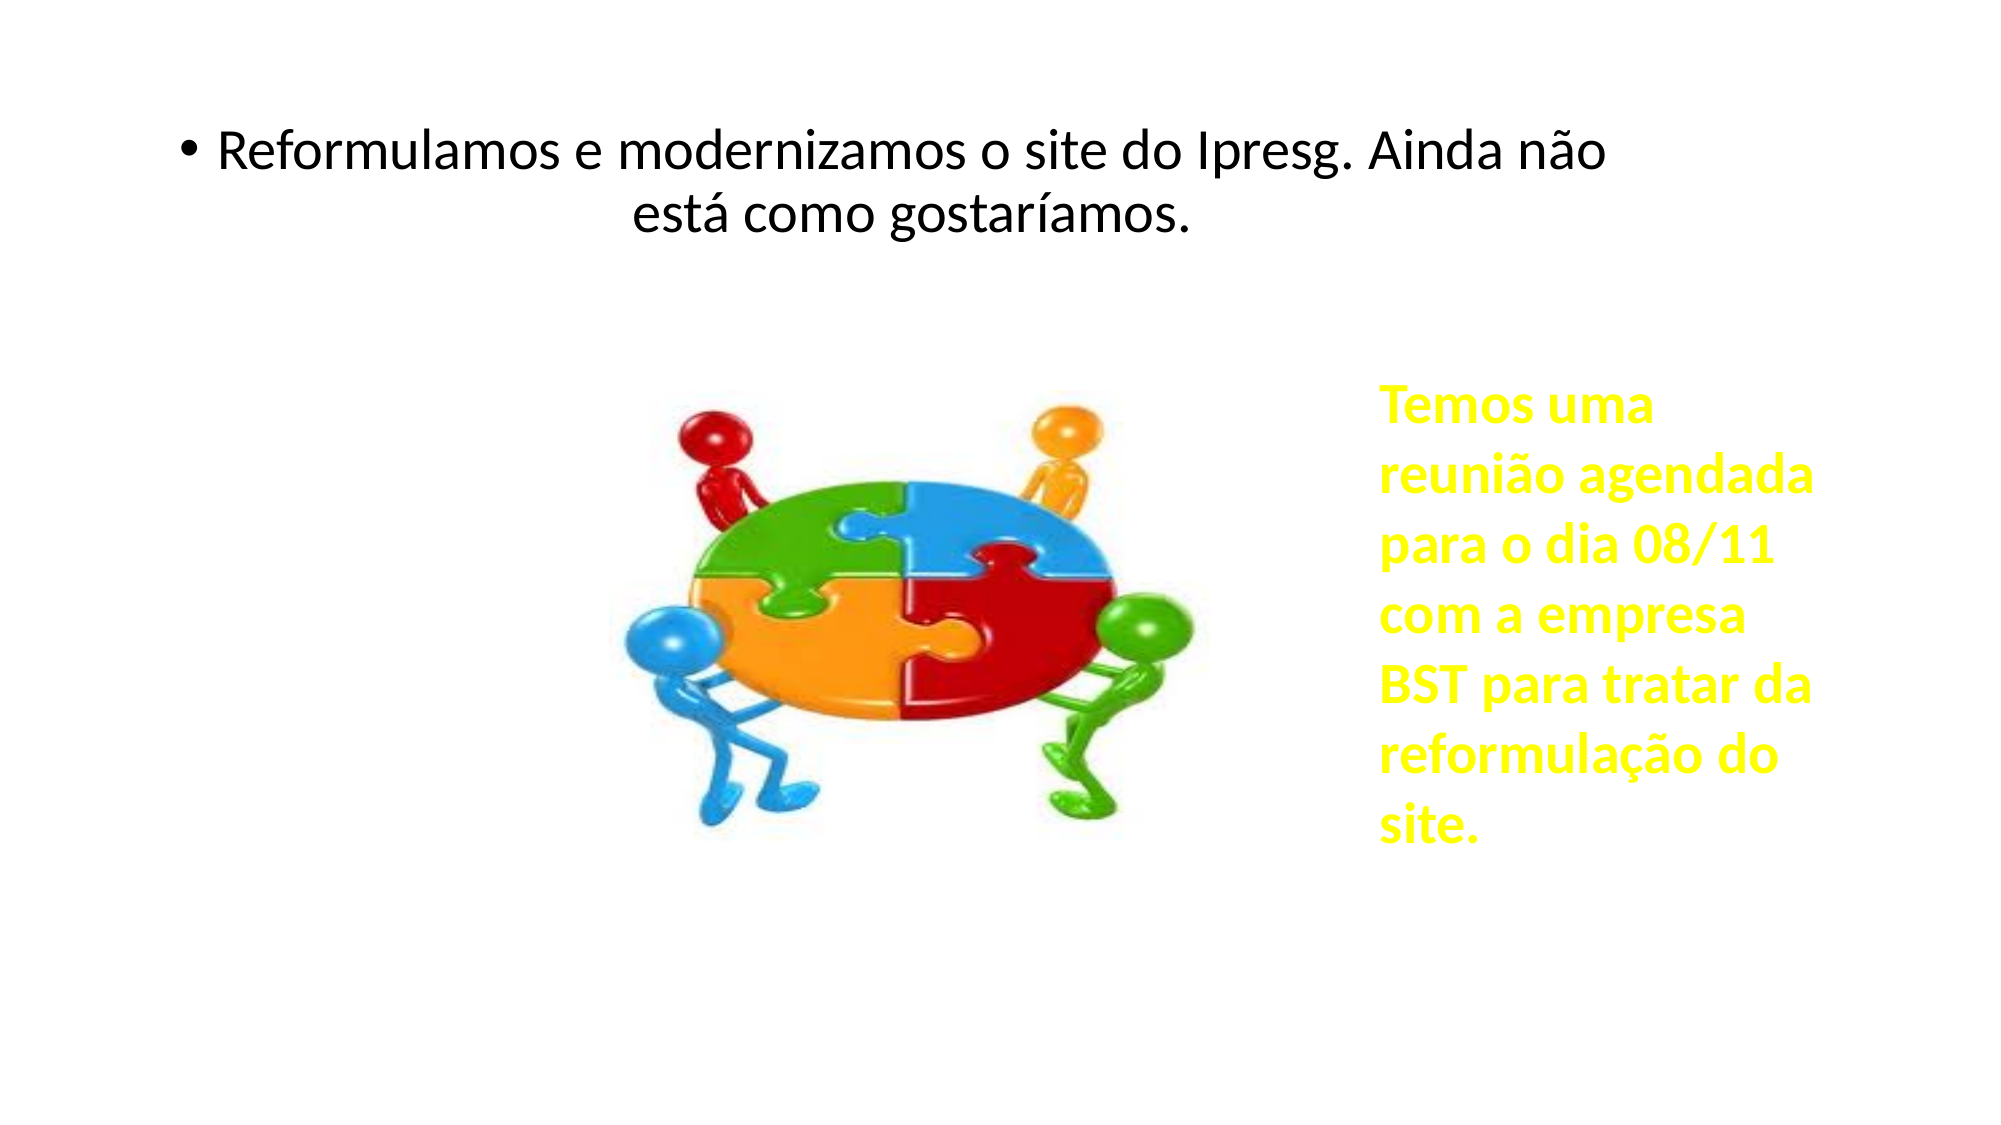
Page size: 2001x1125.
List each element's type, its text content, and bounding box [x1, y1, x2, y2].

list Reformulamos e modernizamos o site do Ipresg. Ainda não está como gostaríamos. [138, 111, 1649, 375]
picture [609, 390, 1212, 842]
text_box Temos uma reunião agendada para o dia 08/11 com a empresa BST para tratar da reformulação do site. [1364, 358, 1862, 863]
